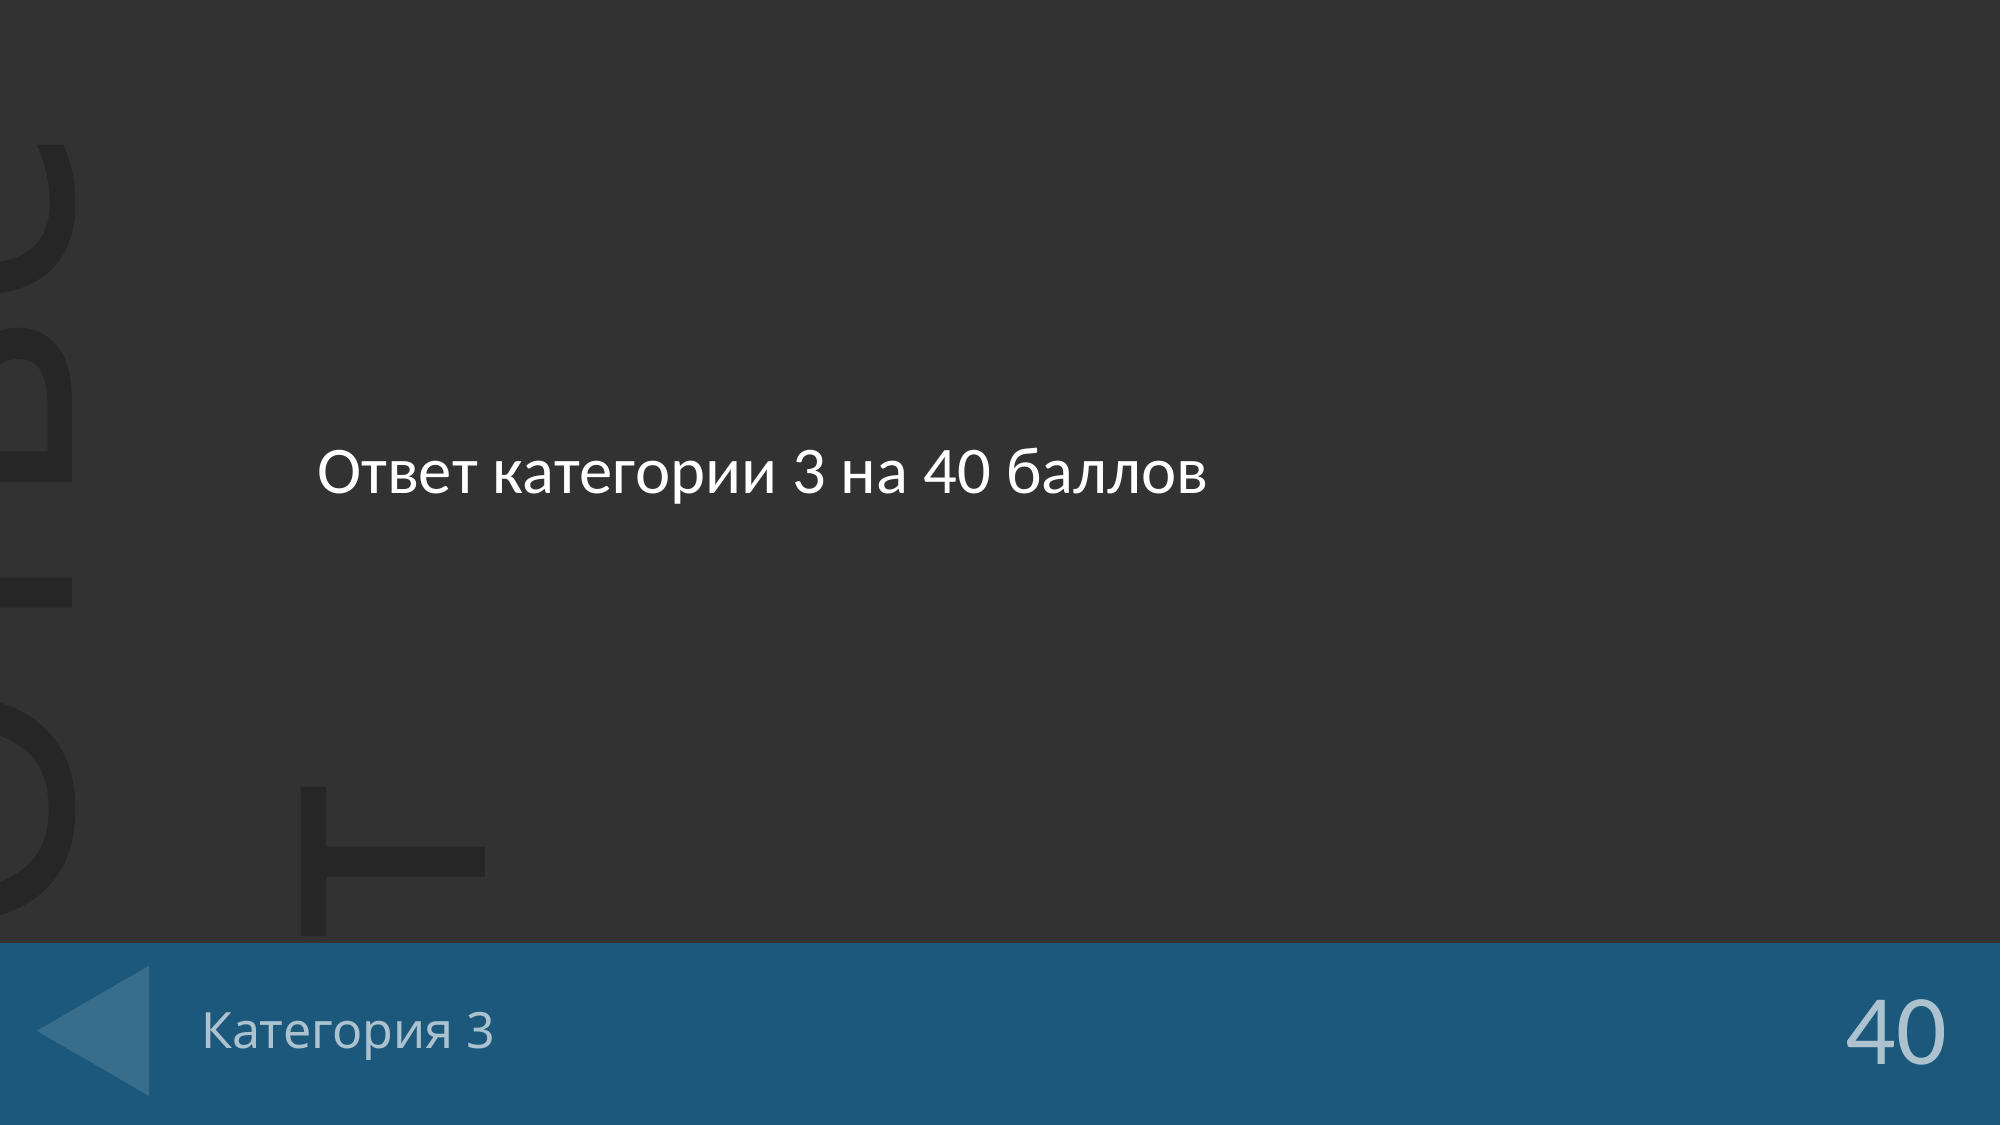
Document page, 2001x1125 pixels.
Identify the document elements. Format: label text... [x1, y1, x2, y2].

list 40 [1494, 967, 1963, 1097]
list Ответ категории 3 на 40 баллов [302, 307, 1760, 636]
title Категория 3 [185, 967, 1494, 1097]
